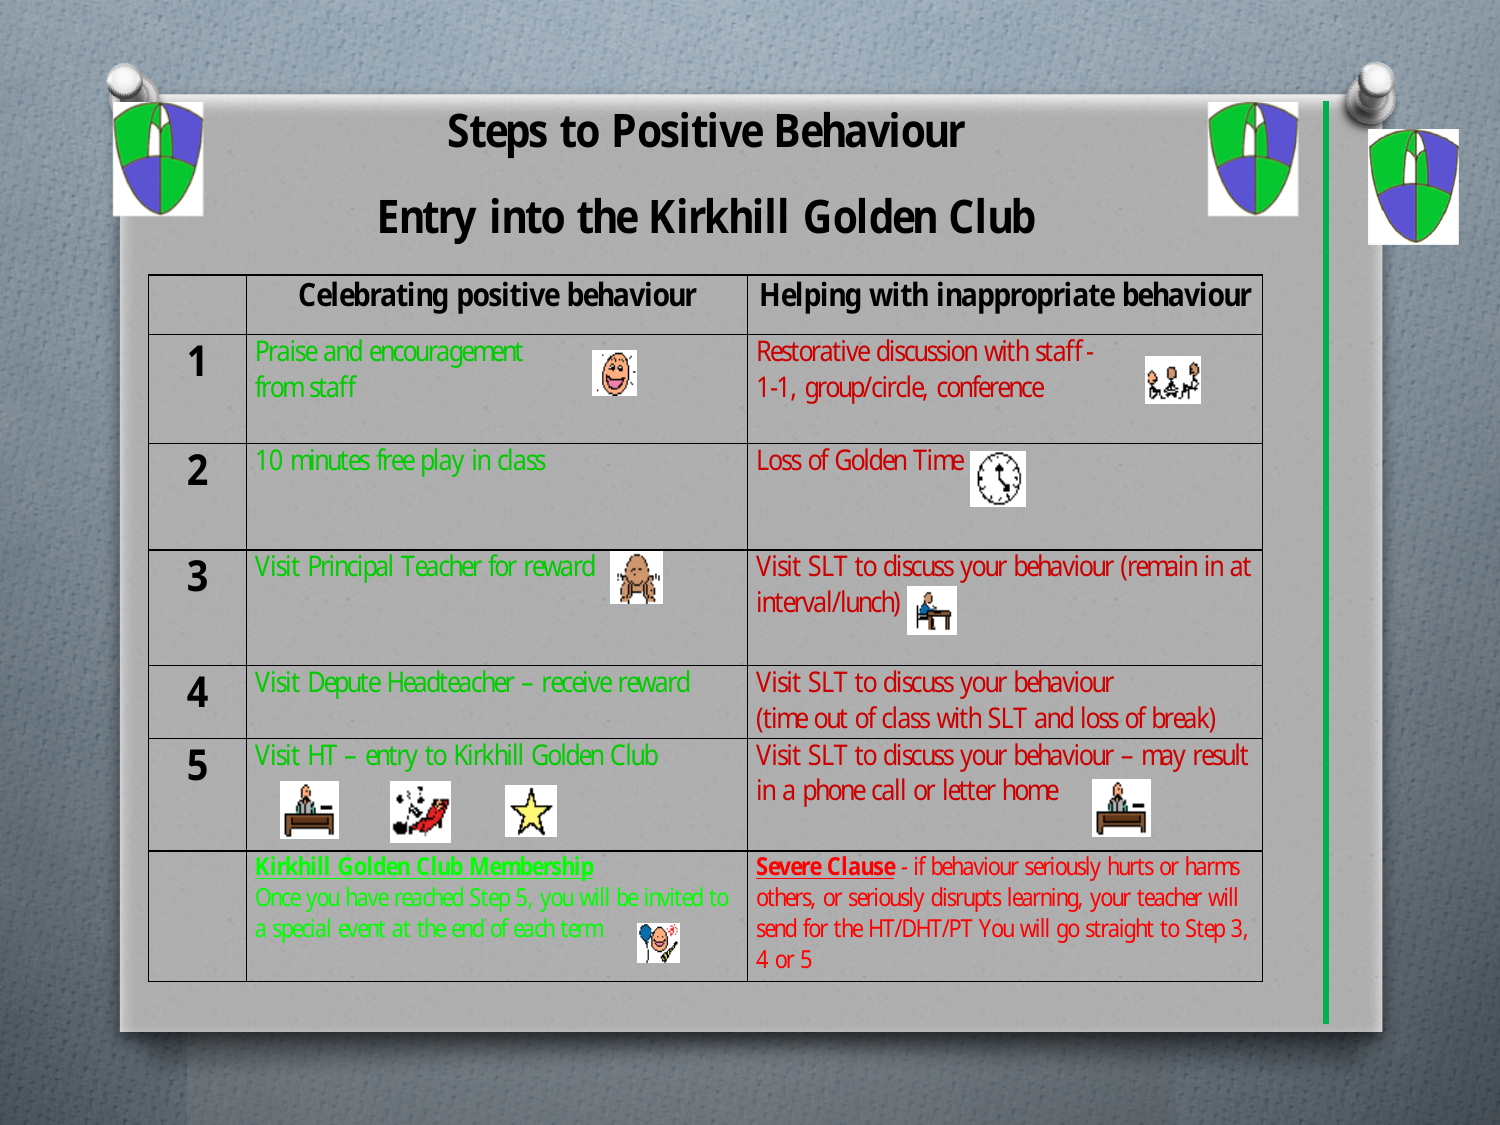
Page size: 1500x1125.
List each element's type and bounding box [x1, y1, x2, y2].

text_box [111, 101, 1459, 1024]
picture [1317, 35, 1431, 101]
picture [75, 29, 198, 131]
